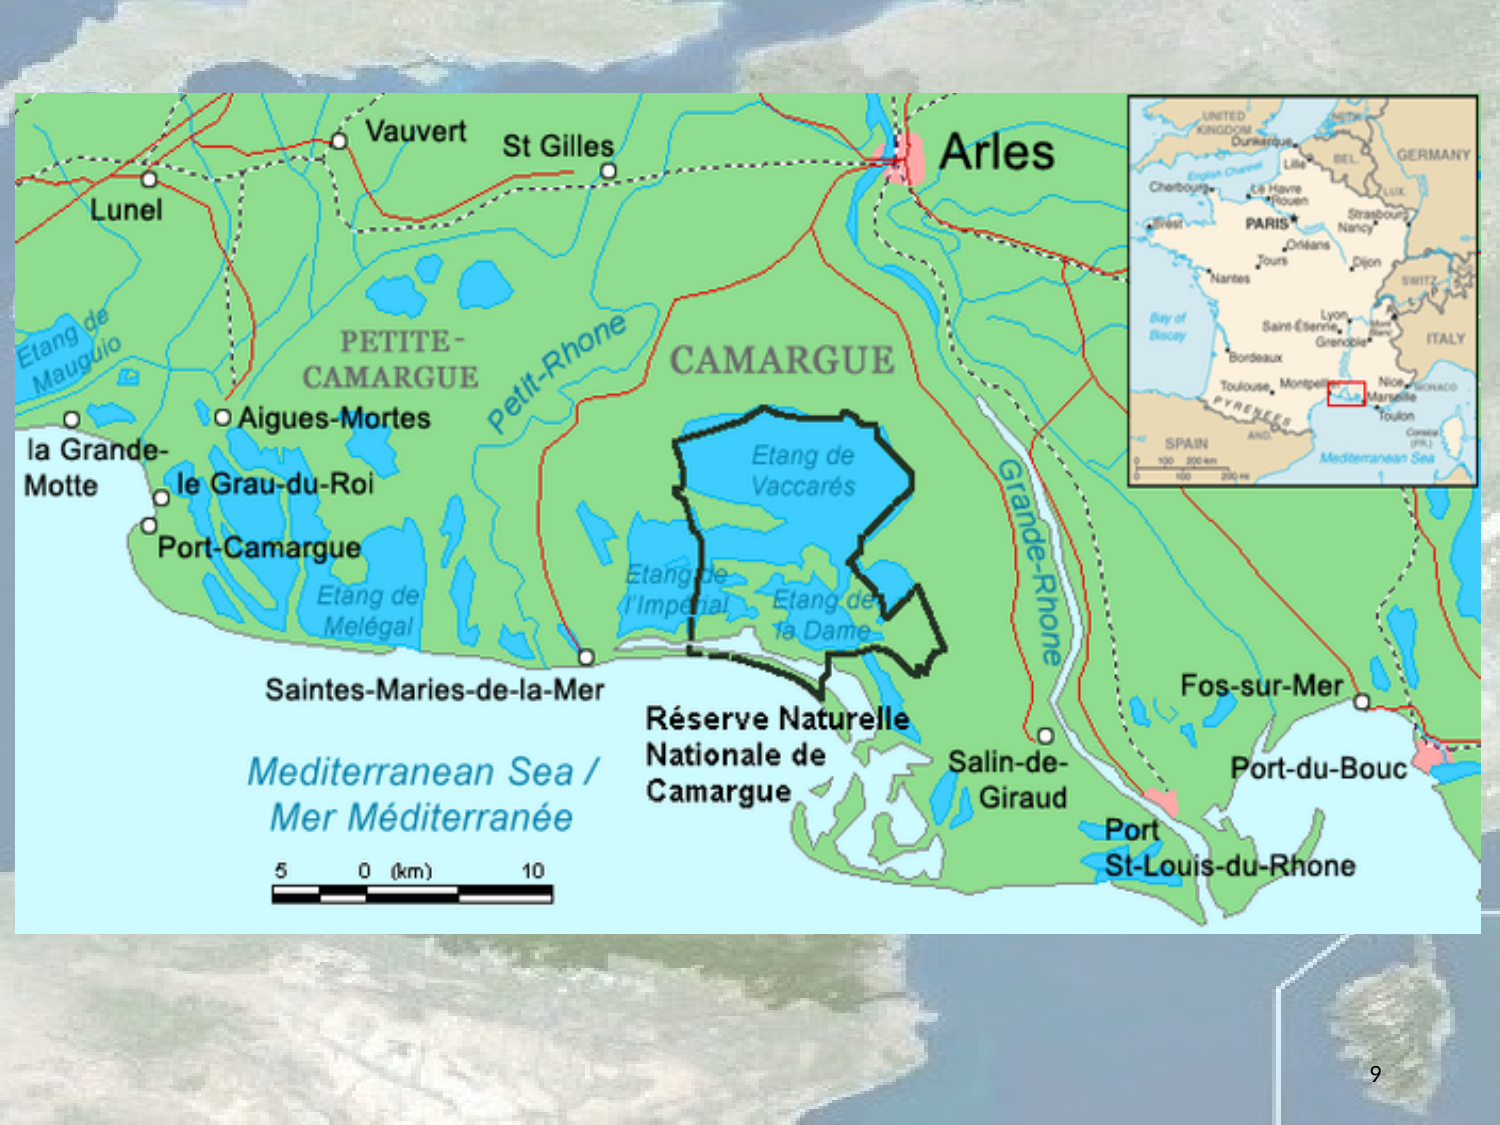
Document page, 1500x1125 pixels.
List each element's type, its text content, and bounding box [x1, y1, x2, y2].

picture [15, 93, 1481, 934]
slide_number 9 [1059, 1042, 1397, 1103]
